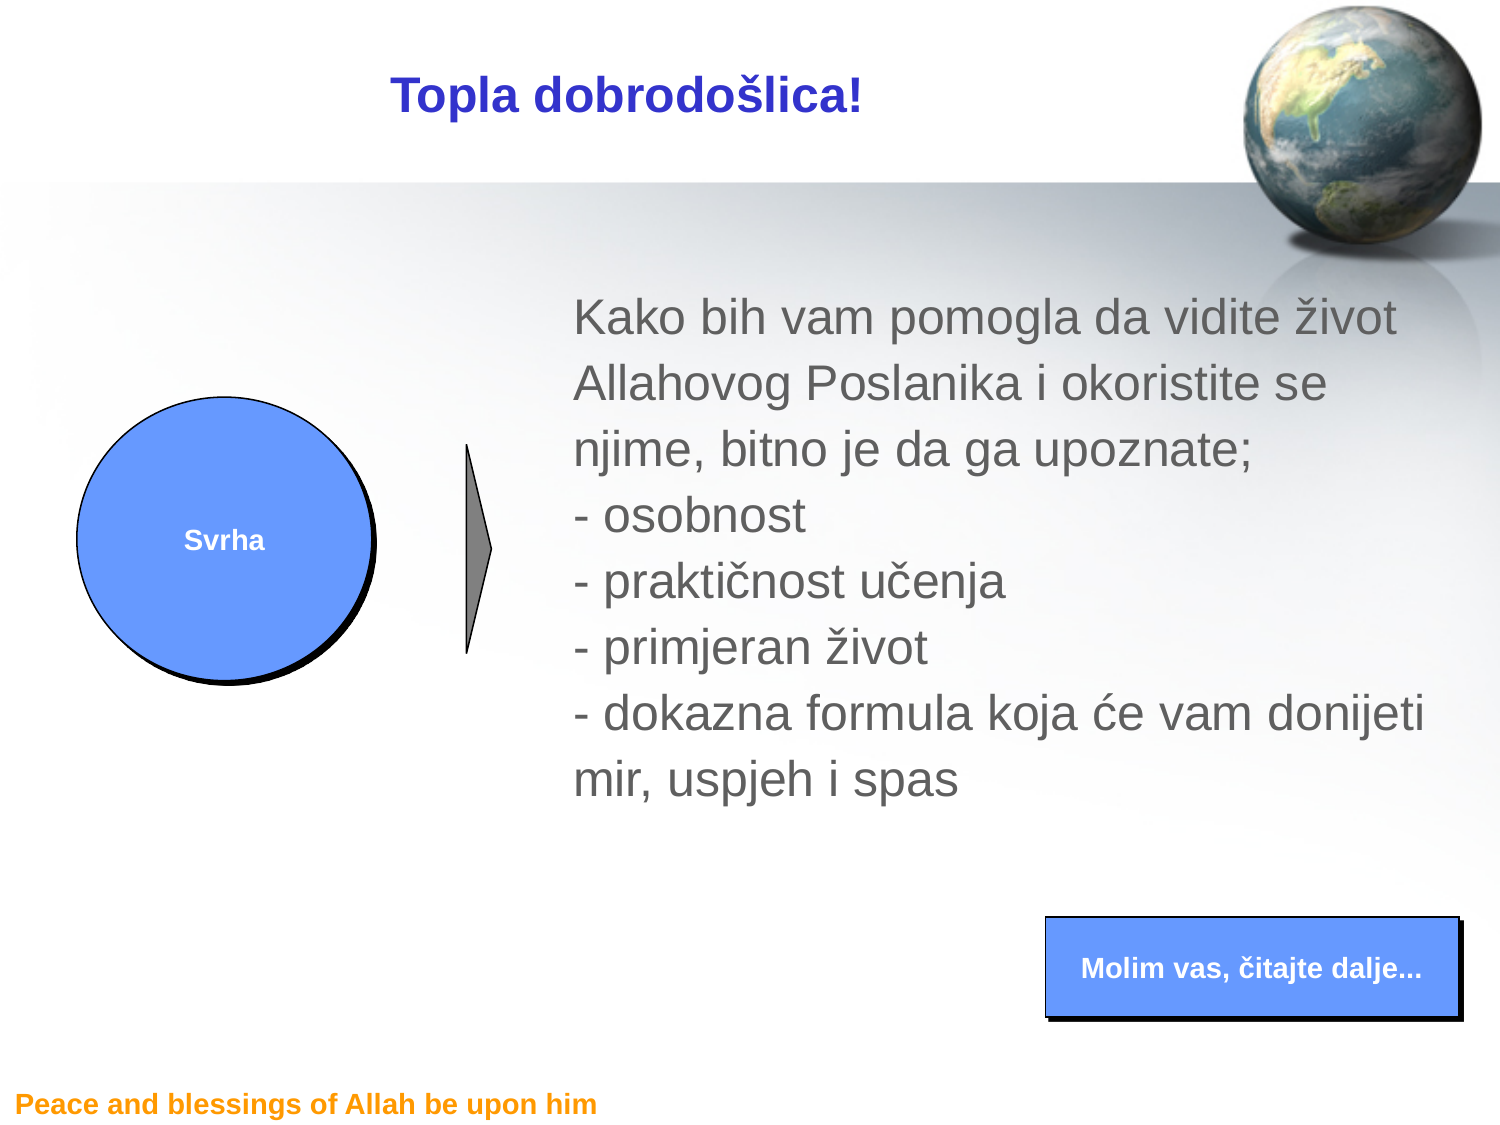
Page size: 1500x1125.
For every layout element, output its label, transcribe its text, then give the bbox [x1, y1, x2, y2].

picture [0, 0, 1500, 1125]
list Kako bih vam pomogla da vidite život Allahovog Poslanika i okoristite se njime, bitno je da ga upoznate; - osobnost - praktičnost učenja - primjeran život - dokazna formula koja će vam donijeti mir, uspjeh i spas [501, 270, 1471, 995]
text_box [466, 444, 492, 654]
text_box Molim vas, čitajte dalje... [1045, 916, 1459, 1017]
text_box Svrha [76, 397, 372, 681]
title Topla dobrodošlica! [33, 22, 1235, 162]
